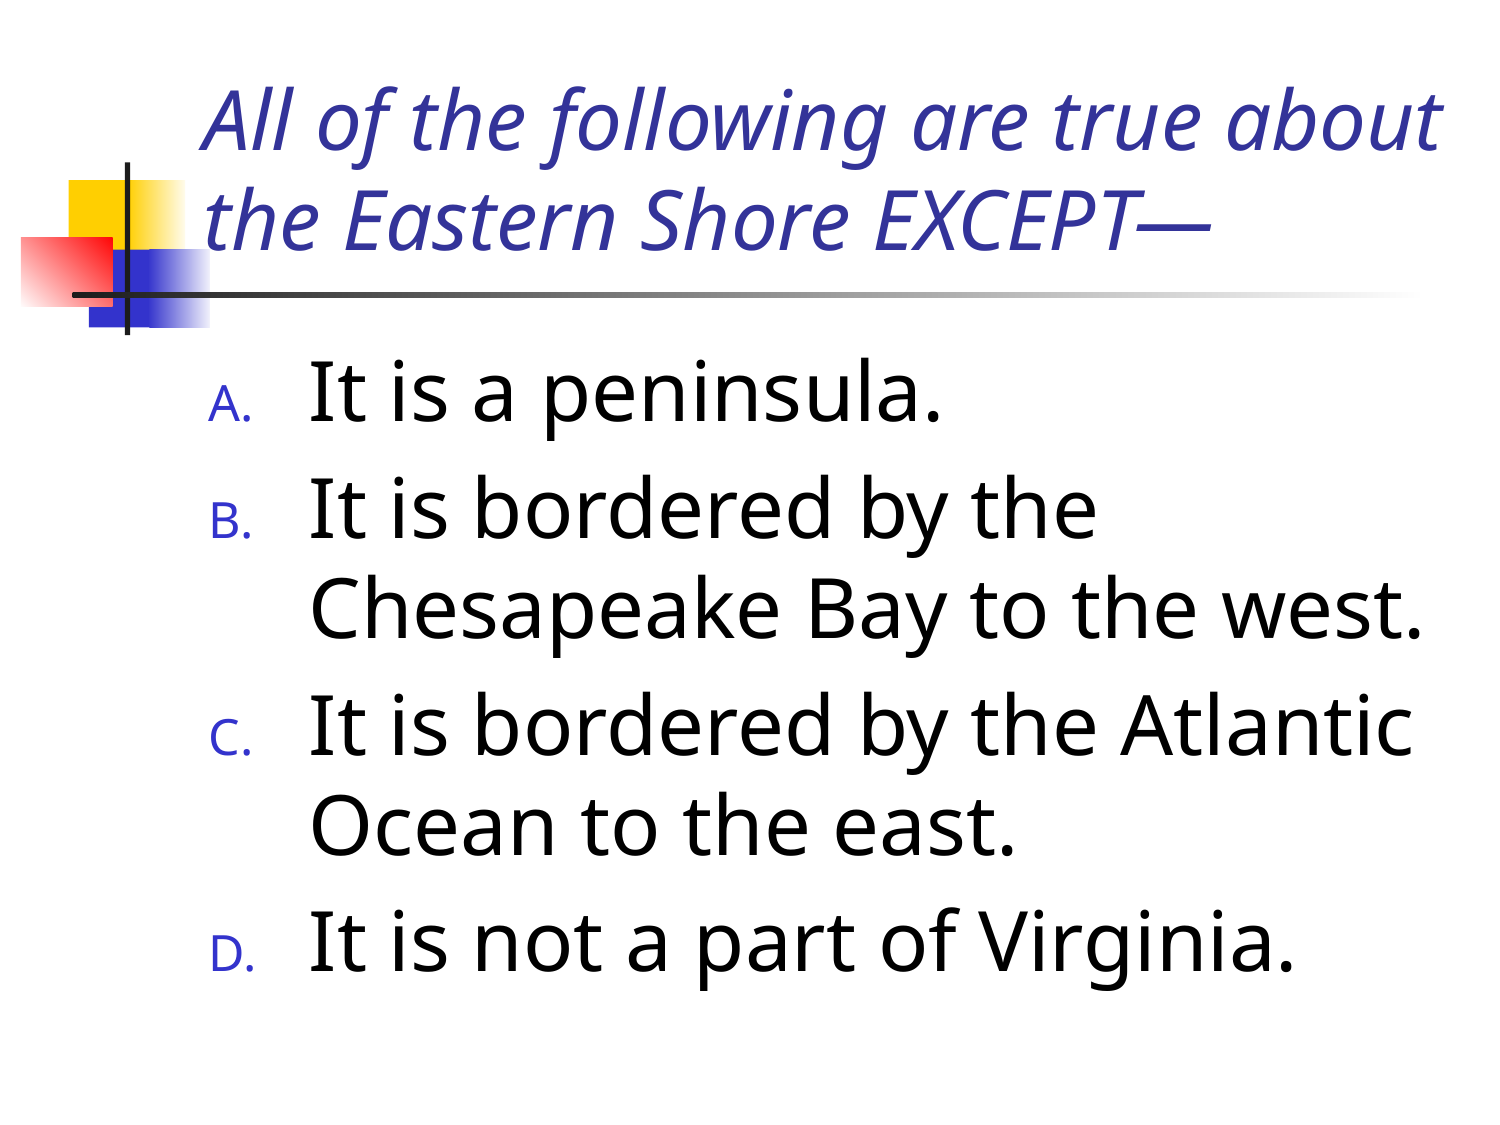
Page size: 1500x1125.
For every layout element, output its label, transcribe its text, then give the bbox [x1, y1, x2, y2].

list It is a peninsula. It is bordered by the Chesapeake Bay to the west. It is bordered by the Atlantic Ocean to the east. It is not a part of Virginia. [193, 330, 1470, 1007]
title All of the following are true about the Eastern Shore EXCEPT— [188, 34, 1468, 276]
